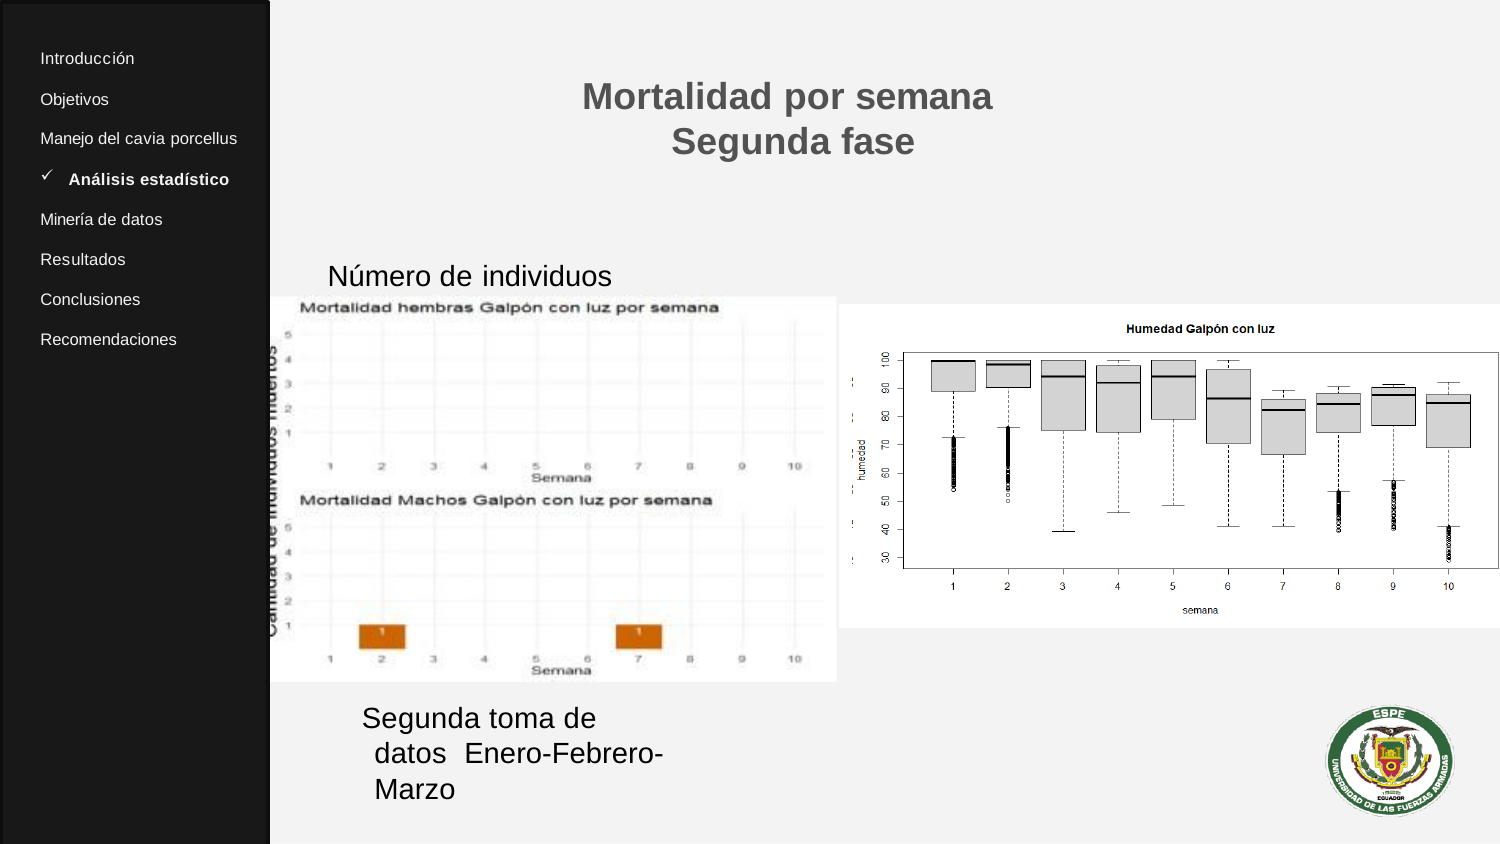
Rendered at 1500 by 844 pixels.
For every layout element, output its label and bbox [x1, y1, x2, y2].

text_box [0, 0, 1500, 844]
